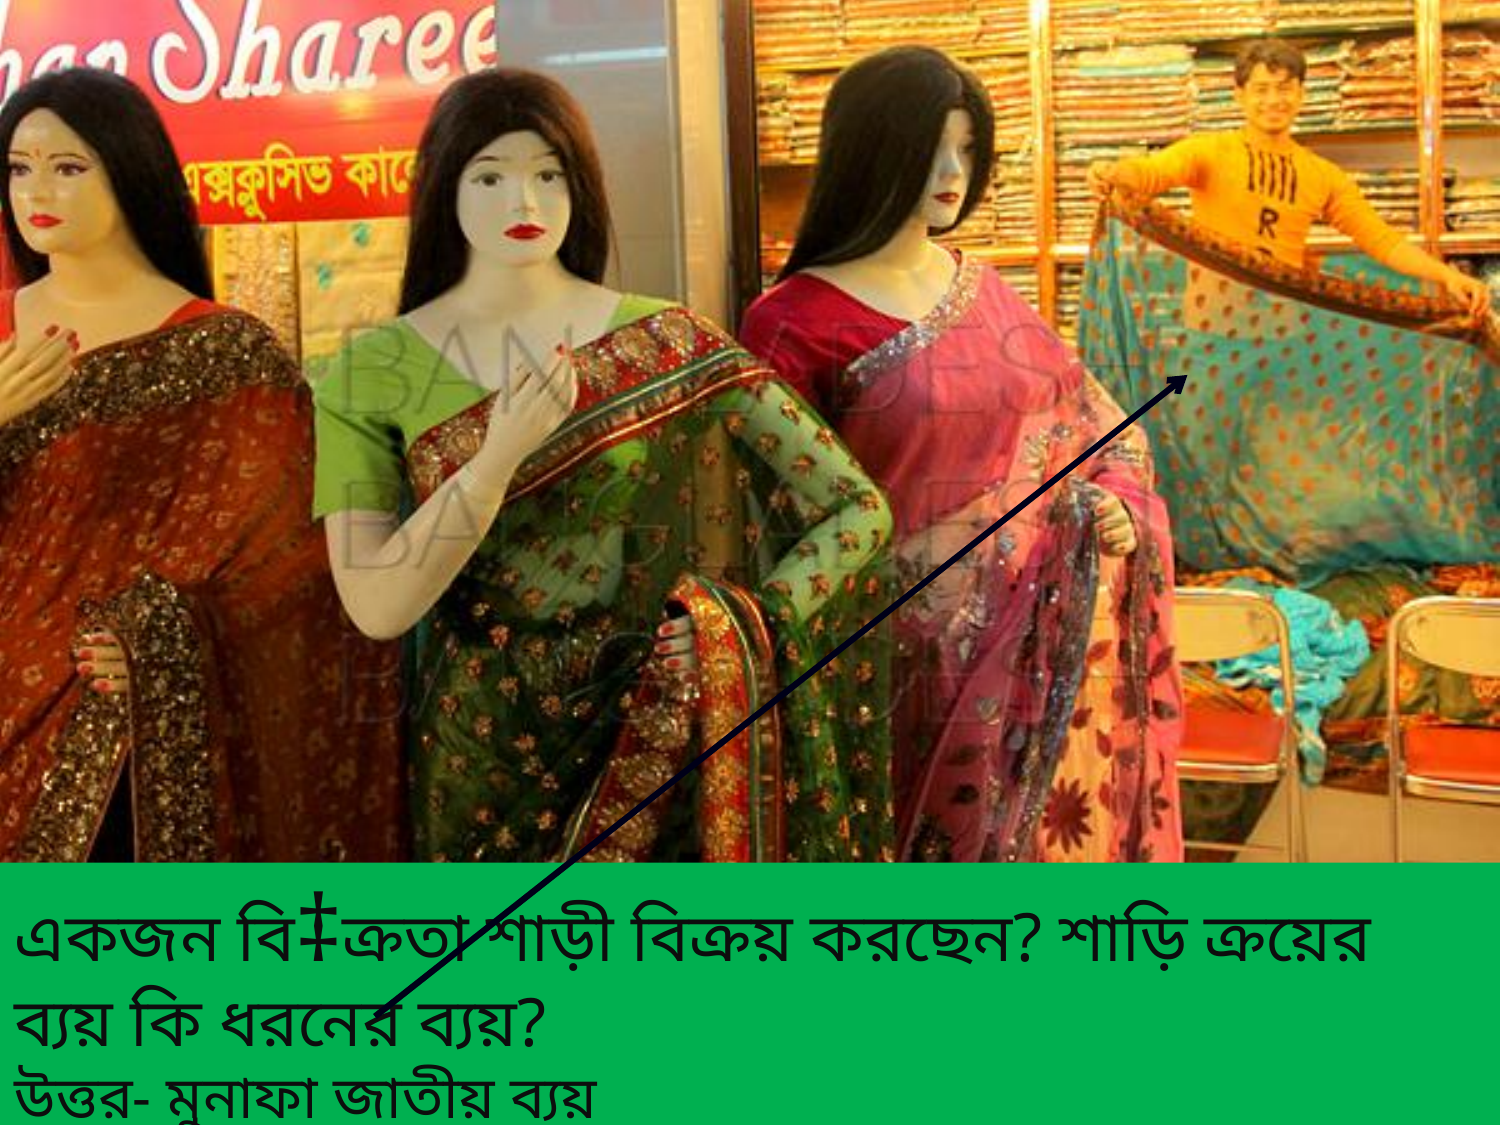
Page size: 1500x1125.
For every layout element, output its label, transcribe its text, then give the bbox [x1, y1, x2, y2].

picture [0, 0, 1500, 901]
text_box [374, 374, 1188, 1017]
text_box একজন বি‡ক্রতা শাড়ী বিক্রয় করছেন? শাড়ি ক্রয়ের ব্যয় কি ধরনের ব্যয়? উত্তর- মুনাফা জাতীয় ব্যয় [0, 907, 1500, 1125]
